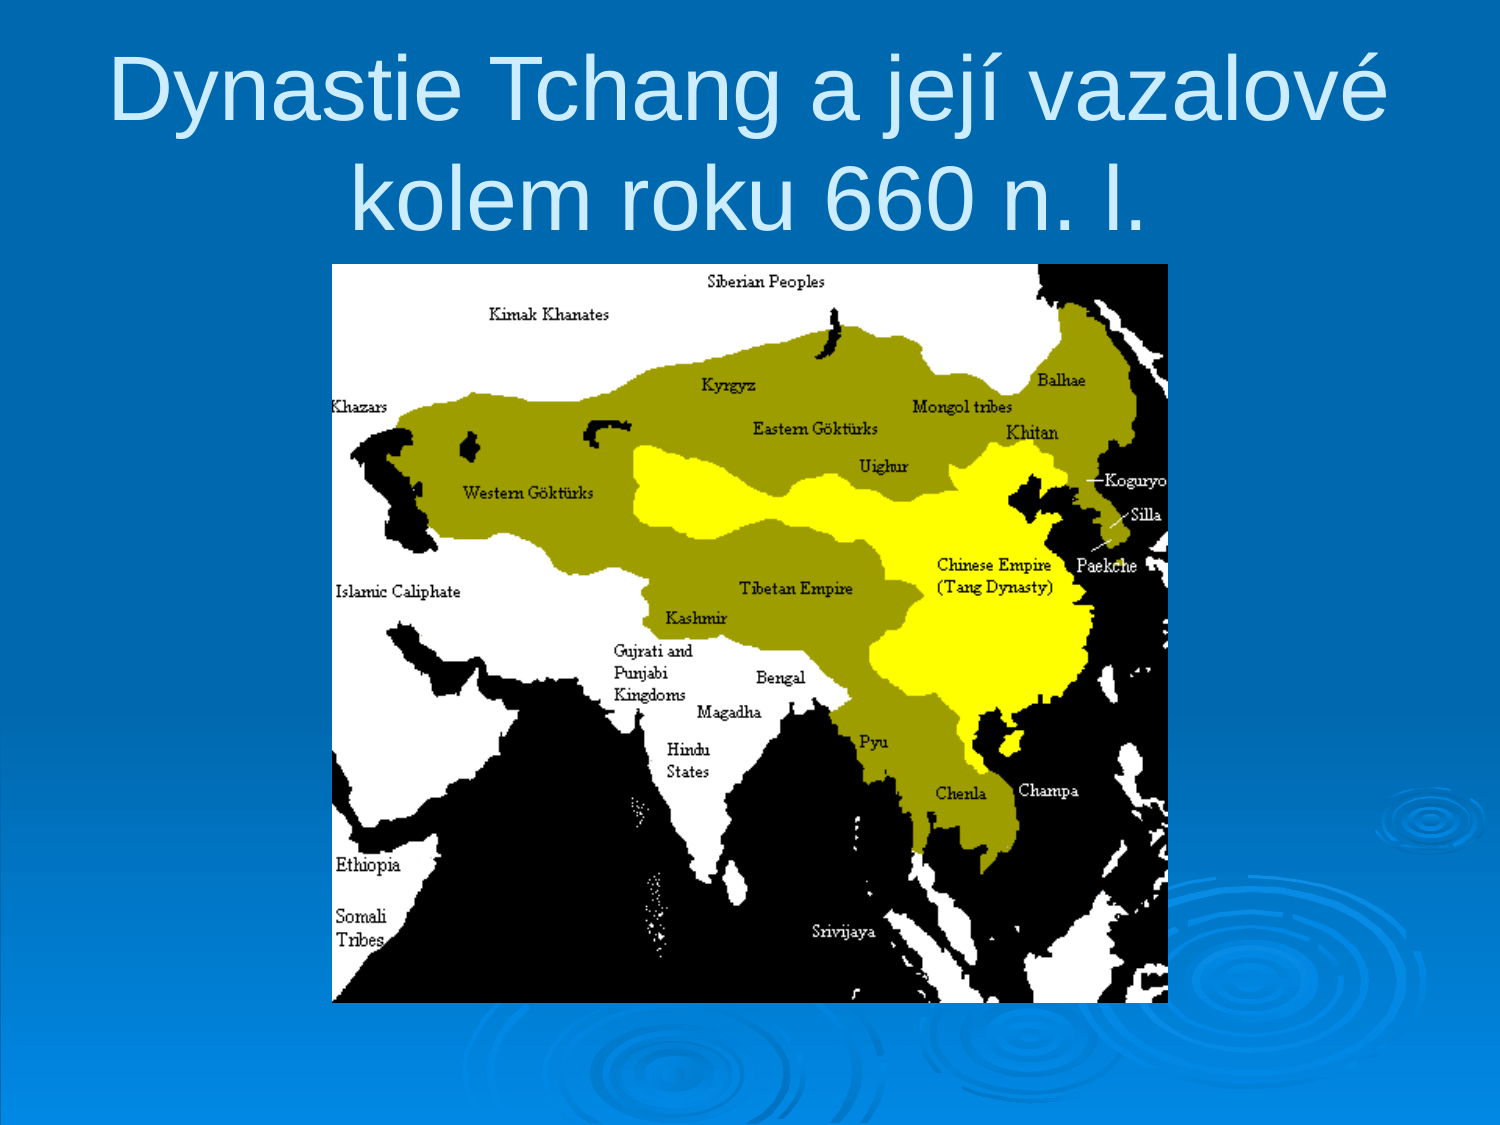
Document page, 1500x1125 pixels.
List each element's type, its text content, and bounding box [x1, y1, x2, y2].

title Dynastie Tchang a její vazalové kolem roku 660 n. l. [75, 45, 1425, 233]
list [332, 265, 1168, 1003]
